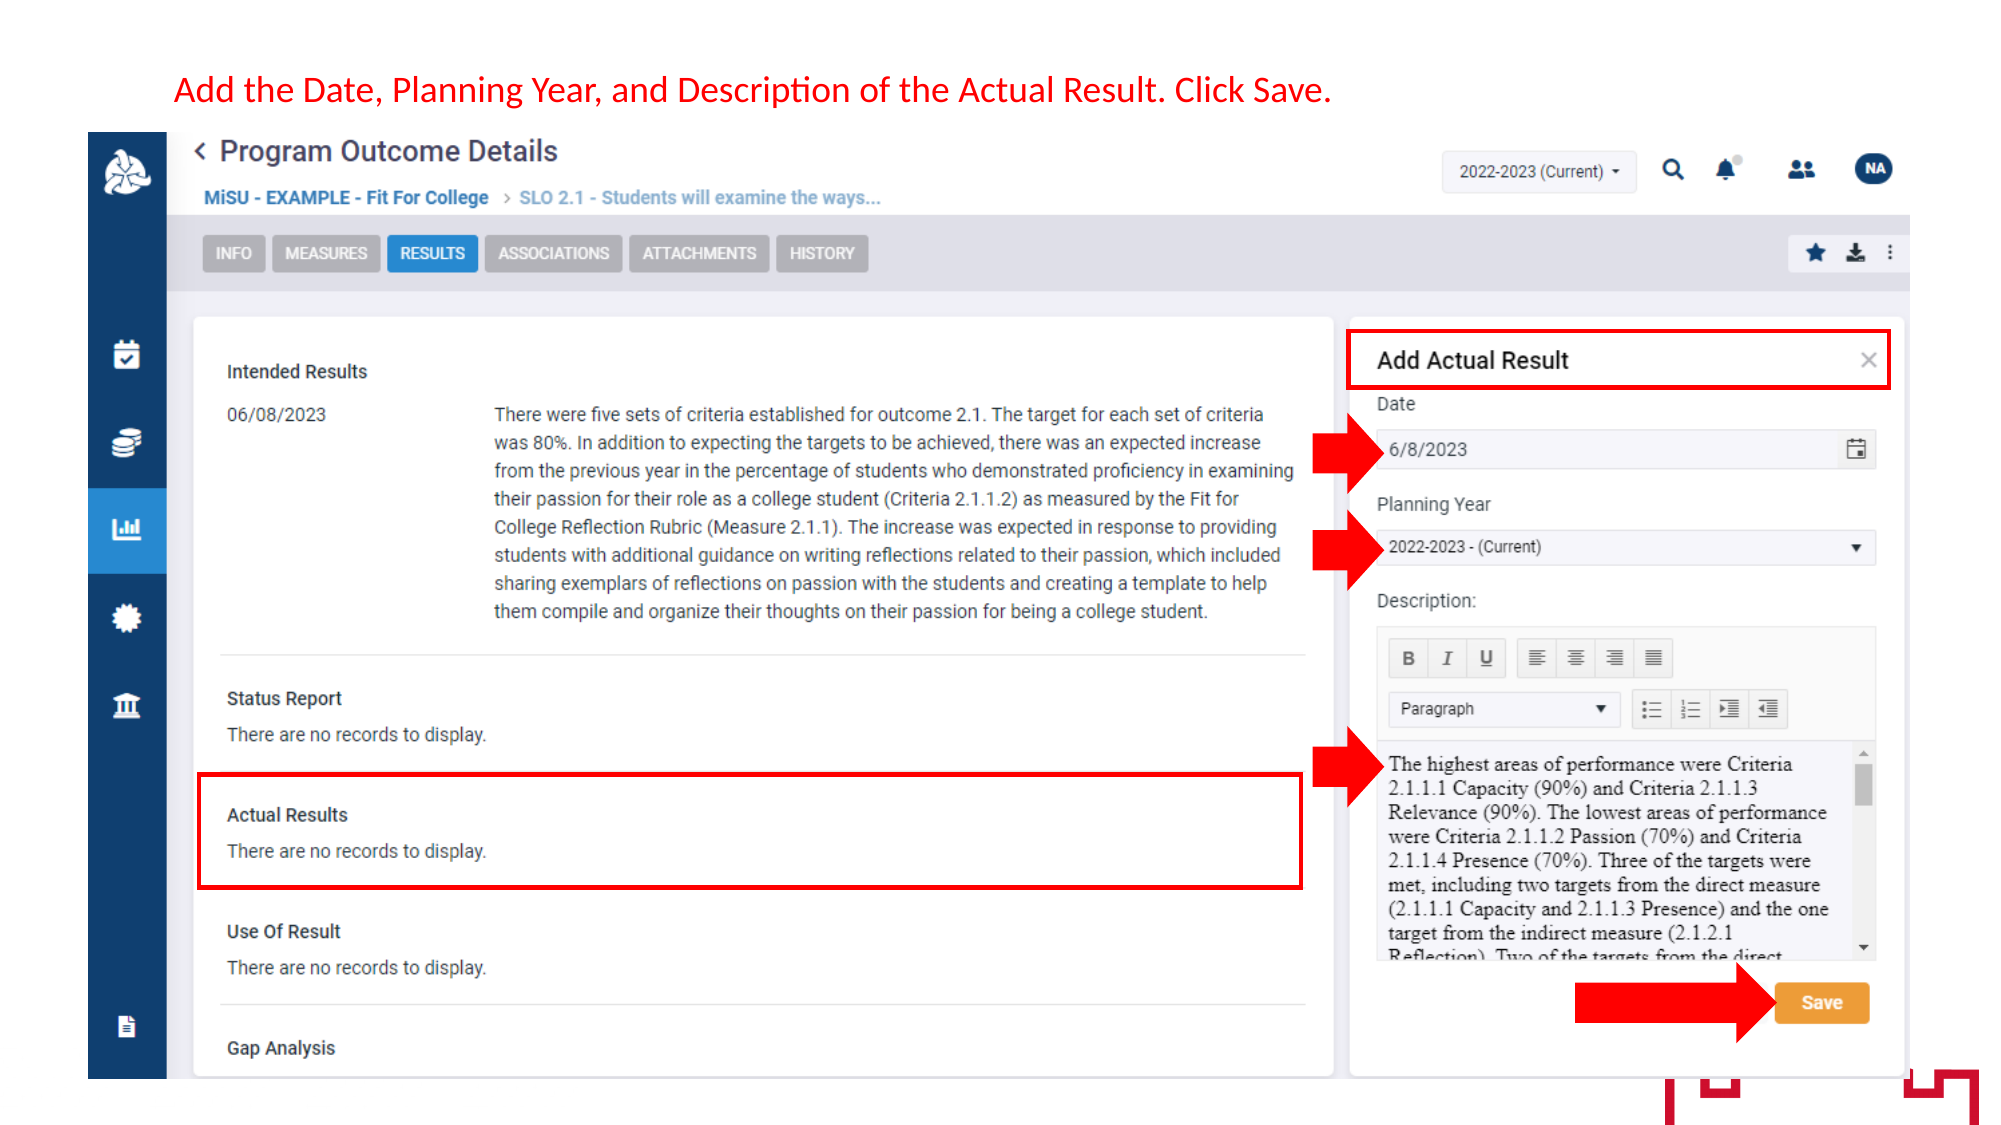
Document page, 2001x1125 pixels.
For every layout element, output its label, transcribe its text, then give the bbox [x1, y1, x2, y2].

text_box Add the Date, Planning Year, and Description of the Actual Result. Click Save. [158, 57, 1923, 118]
picture [0, 132, 1981, 1125]
